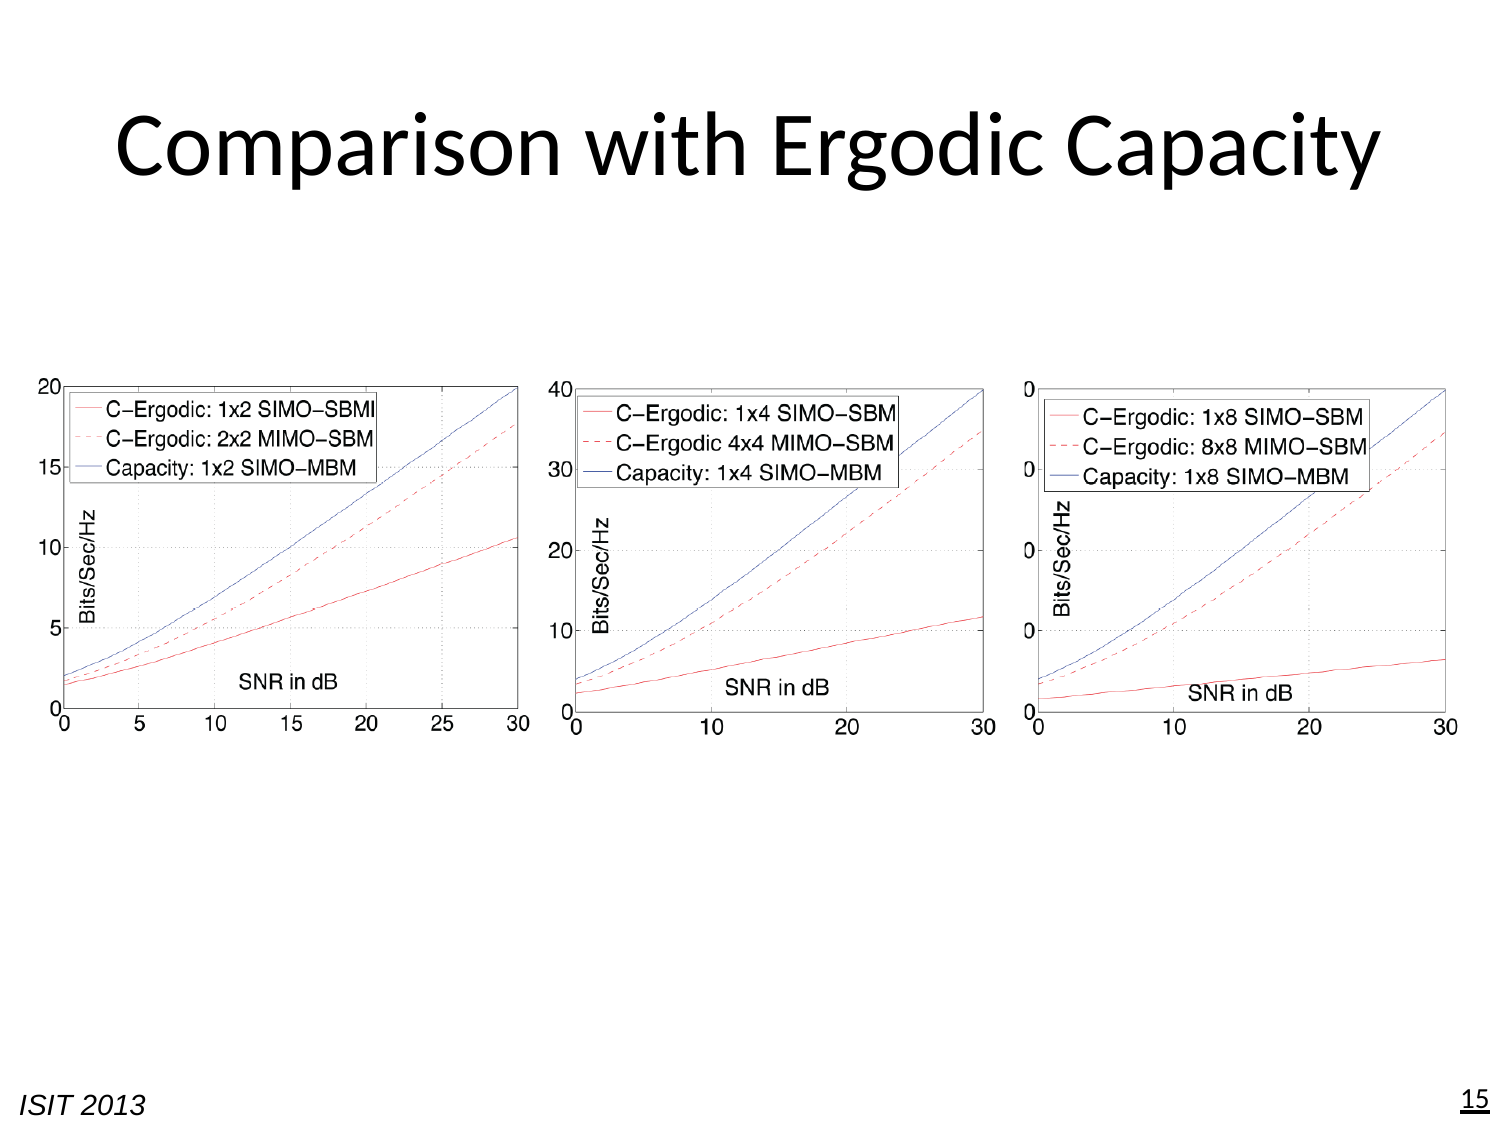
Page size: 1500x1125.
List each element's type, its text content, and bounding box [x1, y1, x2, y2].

picture [0, 356, 1500, 769]
title Comparison with Ergodic Capacity [75, 45, 1425, 233]
slide_number 15 [1423, 1068, 1500, 1125]
